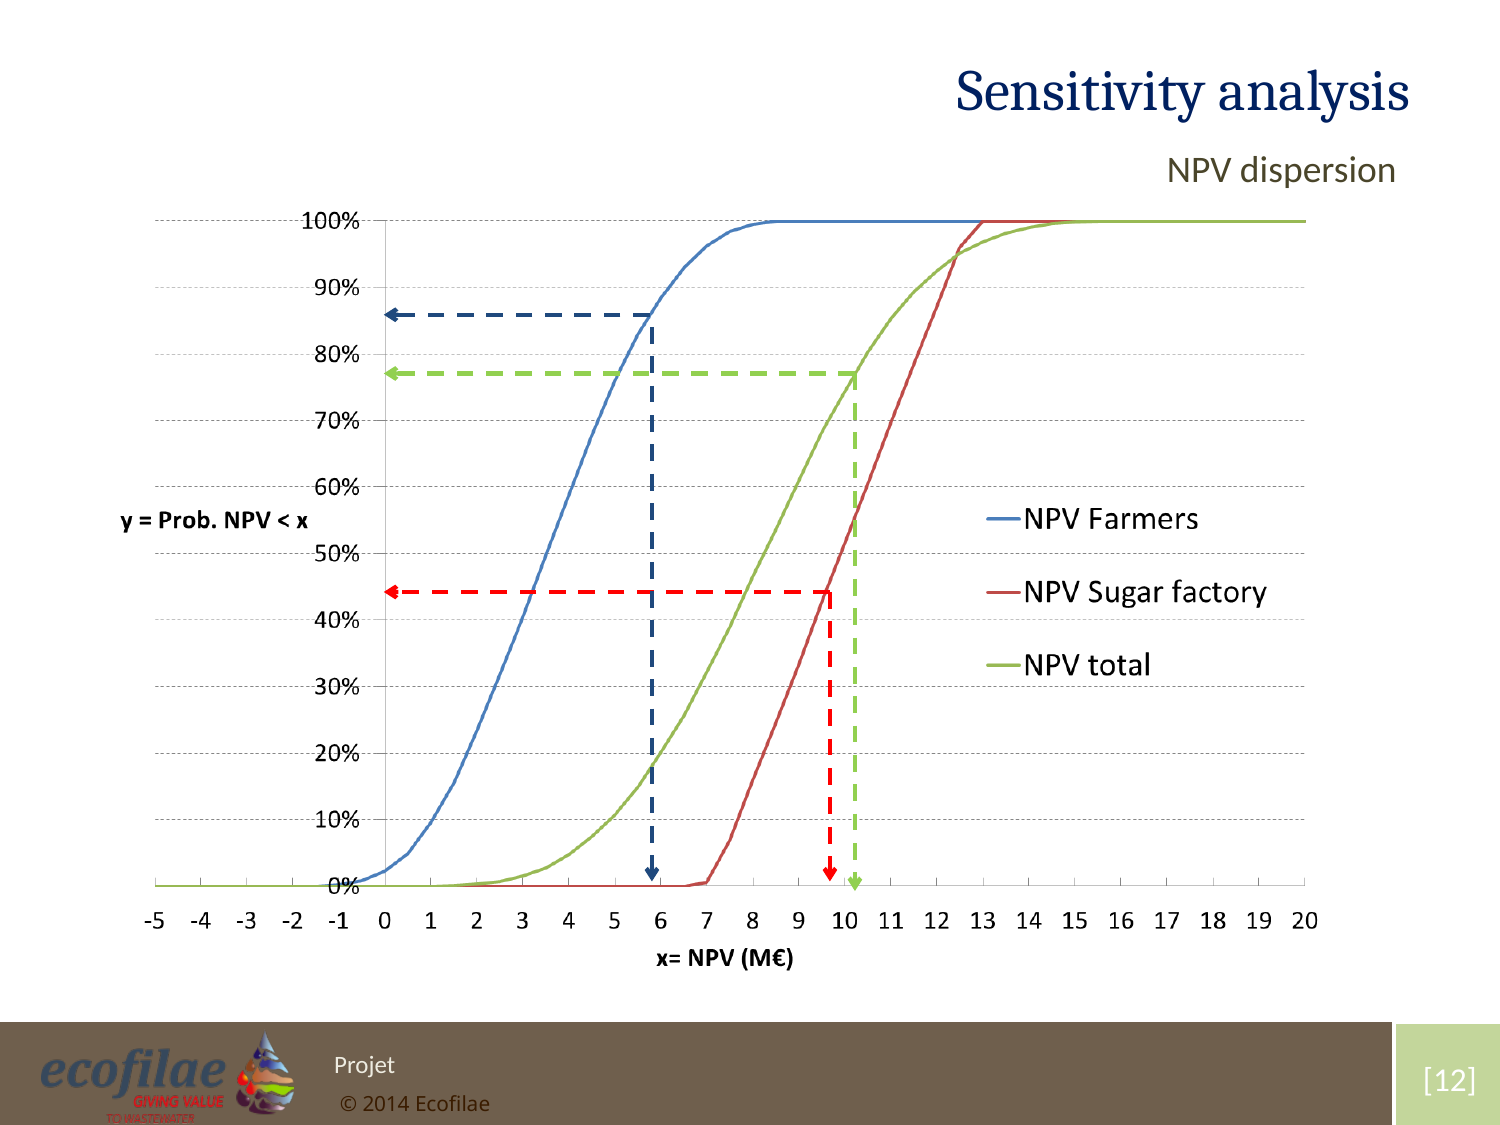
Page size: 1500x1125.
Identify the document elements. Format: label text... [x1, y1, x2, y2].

picture [111, 196, 1328, 988]
title Sensitivity analysis [75, 45, 1425, 138]
picture [41, 1017, 294, 1125]
list NPV dispersion [631, 137, 1412, 197]
